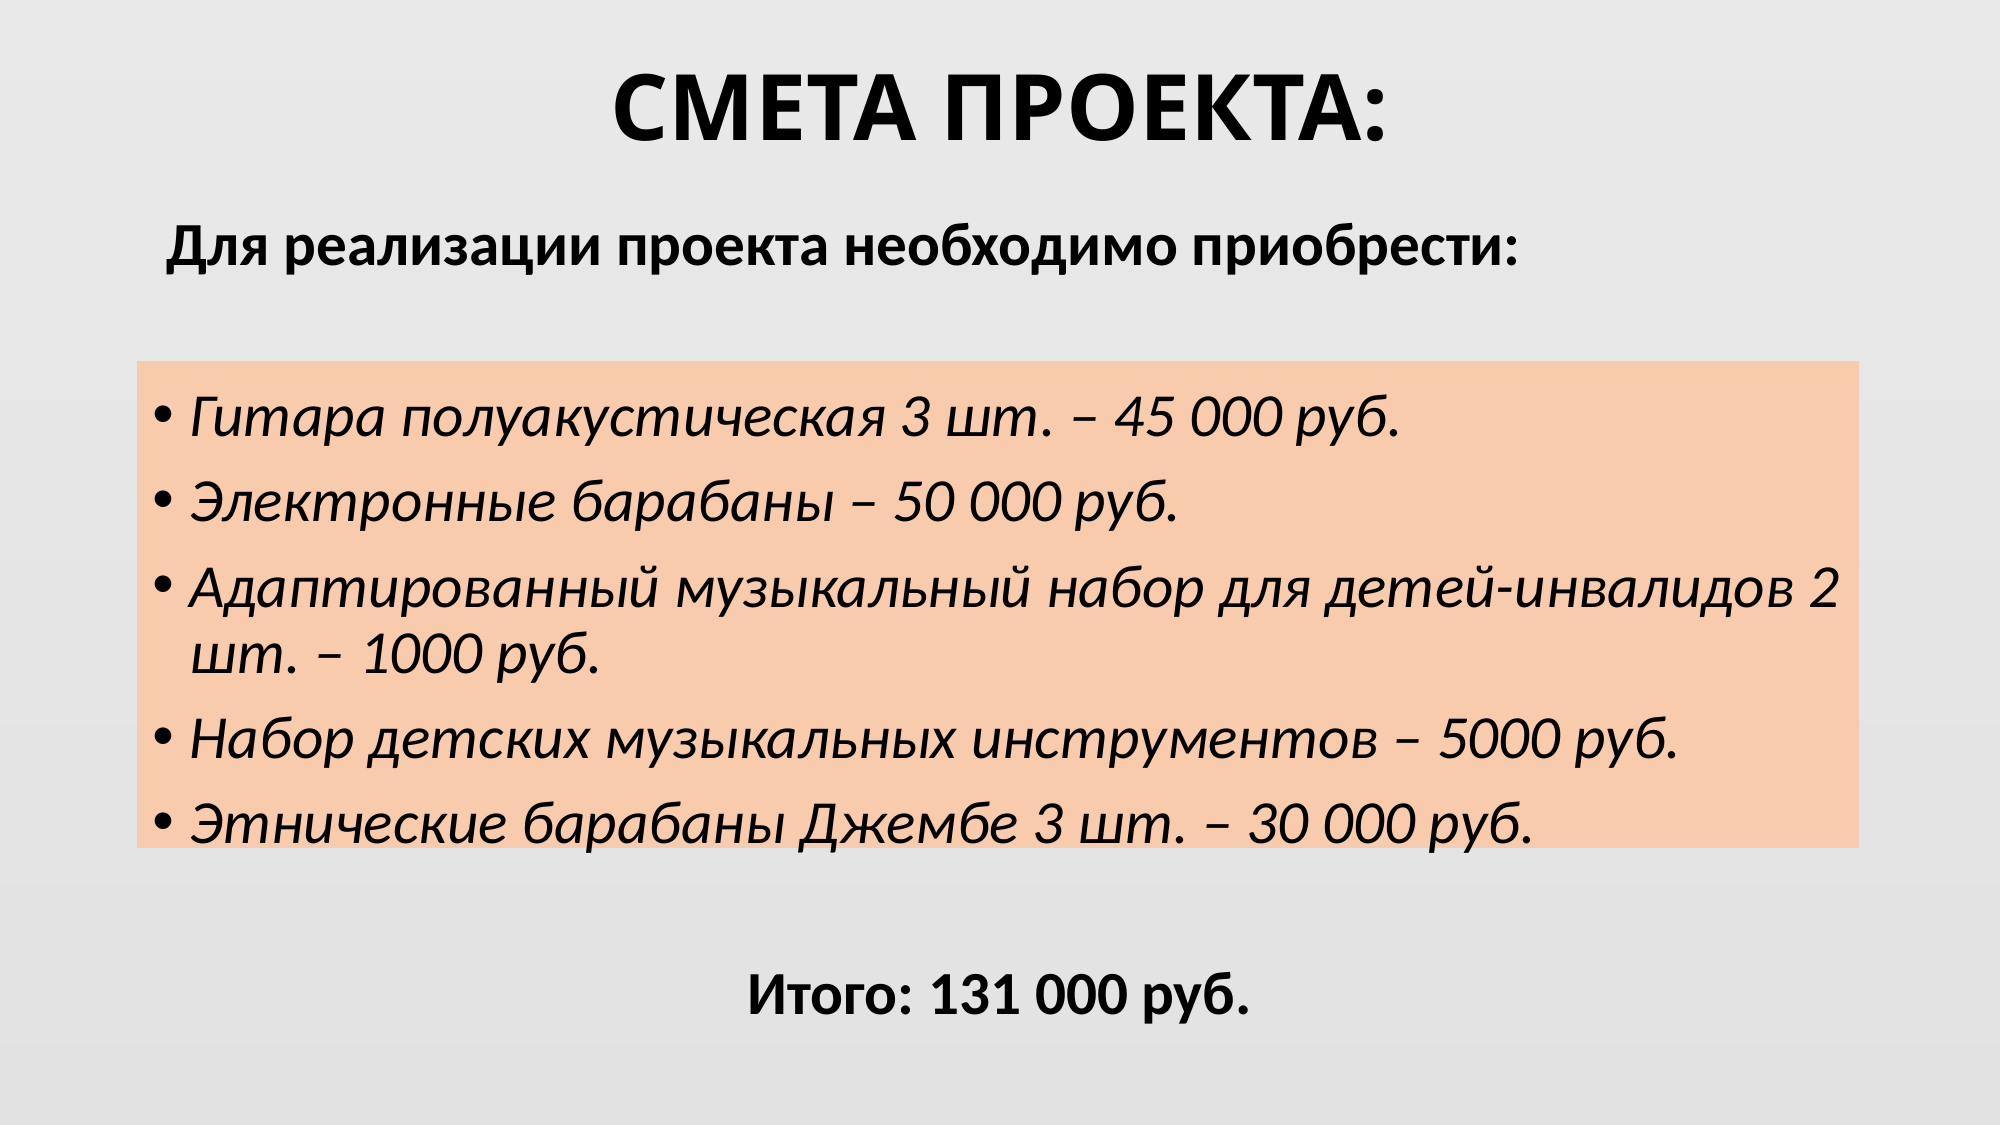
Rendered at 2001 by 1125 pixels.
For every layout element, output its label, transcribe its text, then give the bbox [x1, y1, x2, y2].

list Для реализации проекта необходимо приобрести: Гитара полуакустическая 3 шт. – 45 000 руб. Электронные барабаны – 50 000 руб. Адаптированный музыкальный набор для детей-инвалидов 2 шт. – 1000 руб. Набор детских музыкальных инструментов – 5000 руб. Этнические барабаны Джембе 3 шт. – 30 000 руб. Итого: 131 000 руб. [137, 205, 1863, 1044]
title СМЕТА ПРОЕКТА: [137, 2, 1863, 205]
